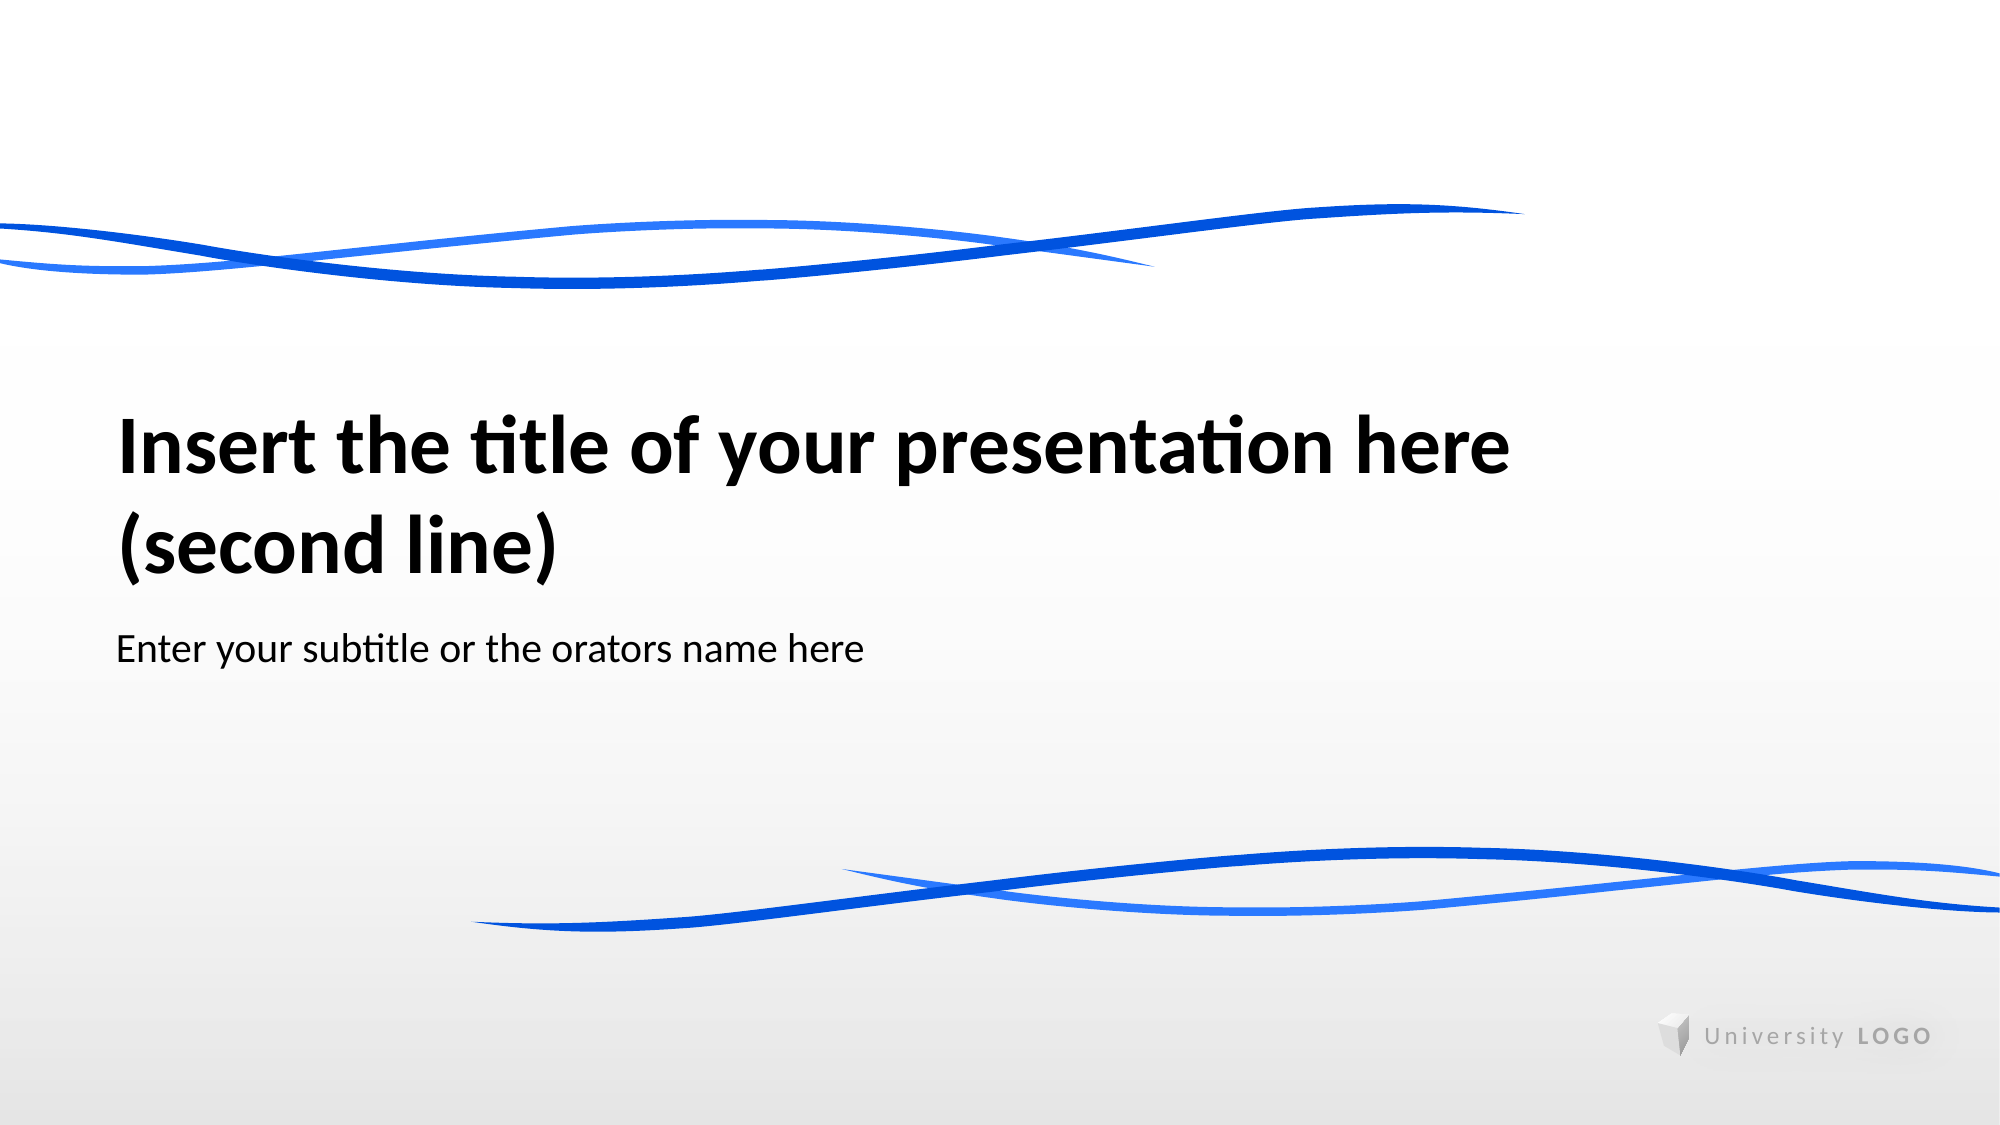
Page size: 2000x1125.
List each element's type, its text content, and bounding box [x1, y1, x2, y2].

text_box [0, 201, 1526, 293]
text_box Enter your subtitle or the orators name here [115, 613, 881, 679]
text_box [471, 843, 2000, 935]
text_box Insert the title of your presentation here (second line) [117, 382, 1529, 598]
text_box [1617, 1004, 1947, 1065]
